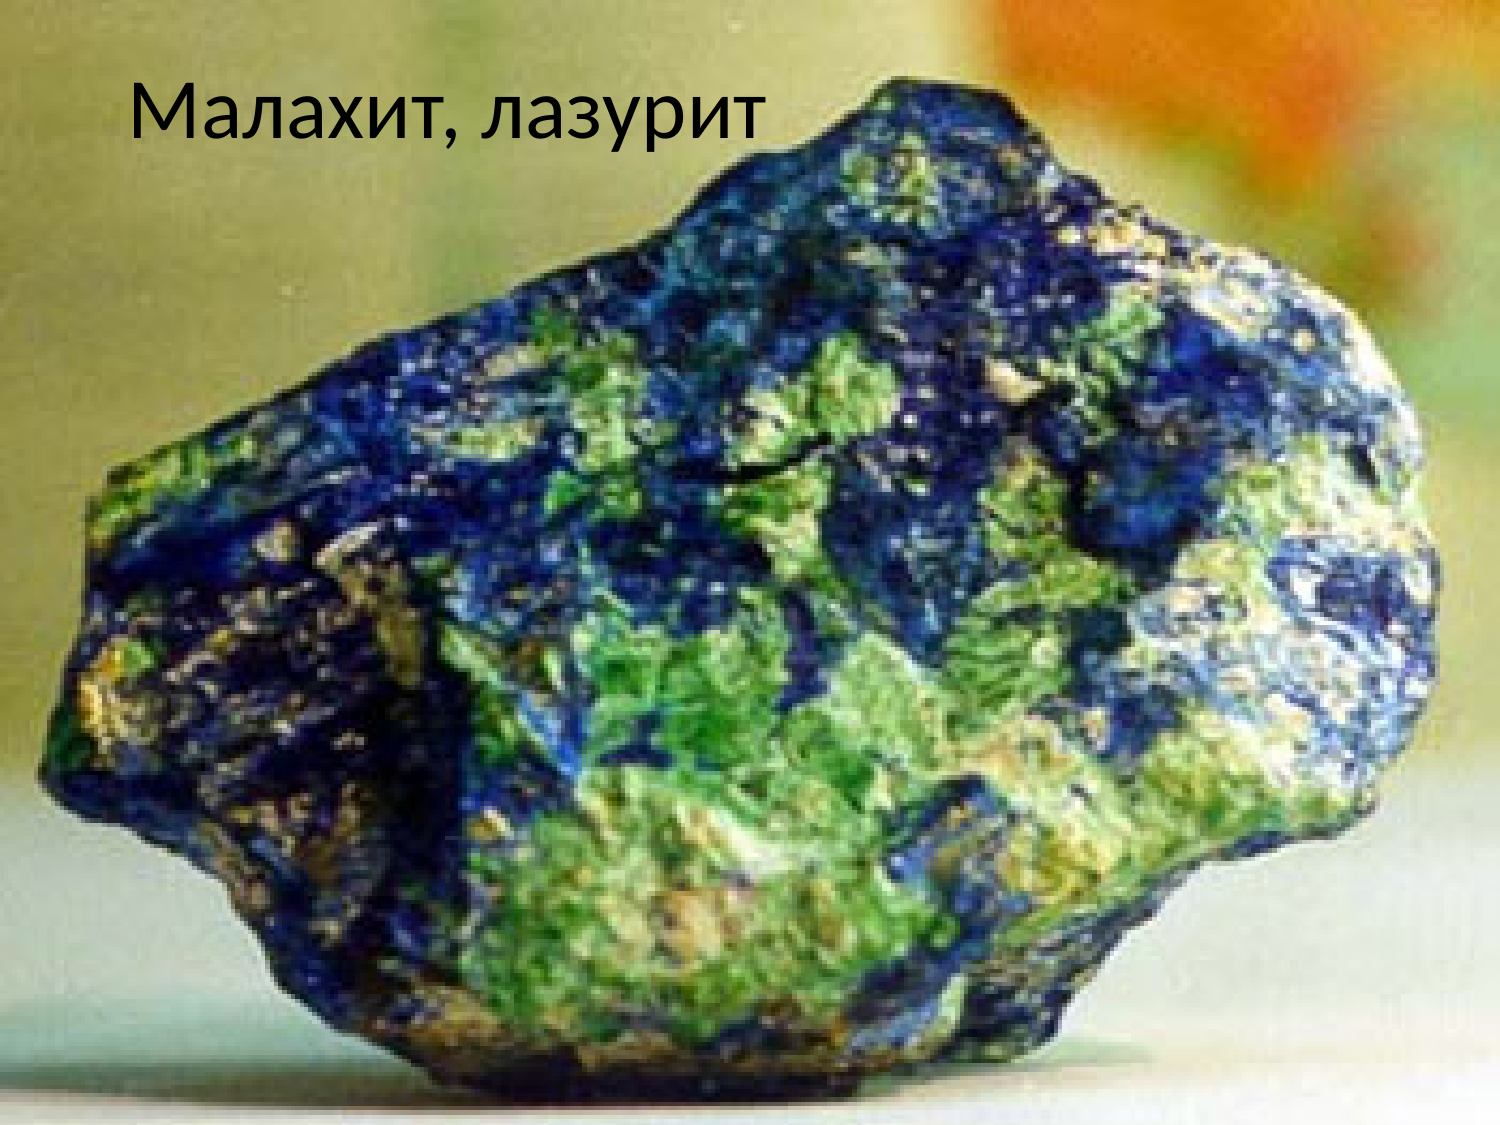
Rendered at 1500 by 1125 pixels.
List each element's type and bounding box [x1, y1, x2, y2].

list [0, 0, 1500, 1125]
